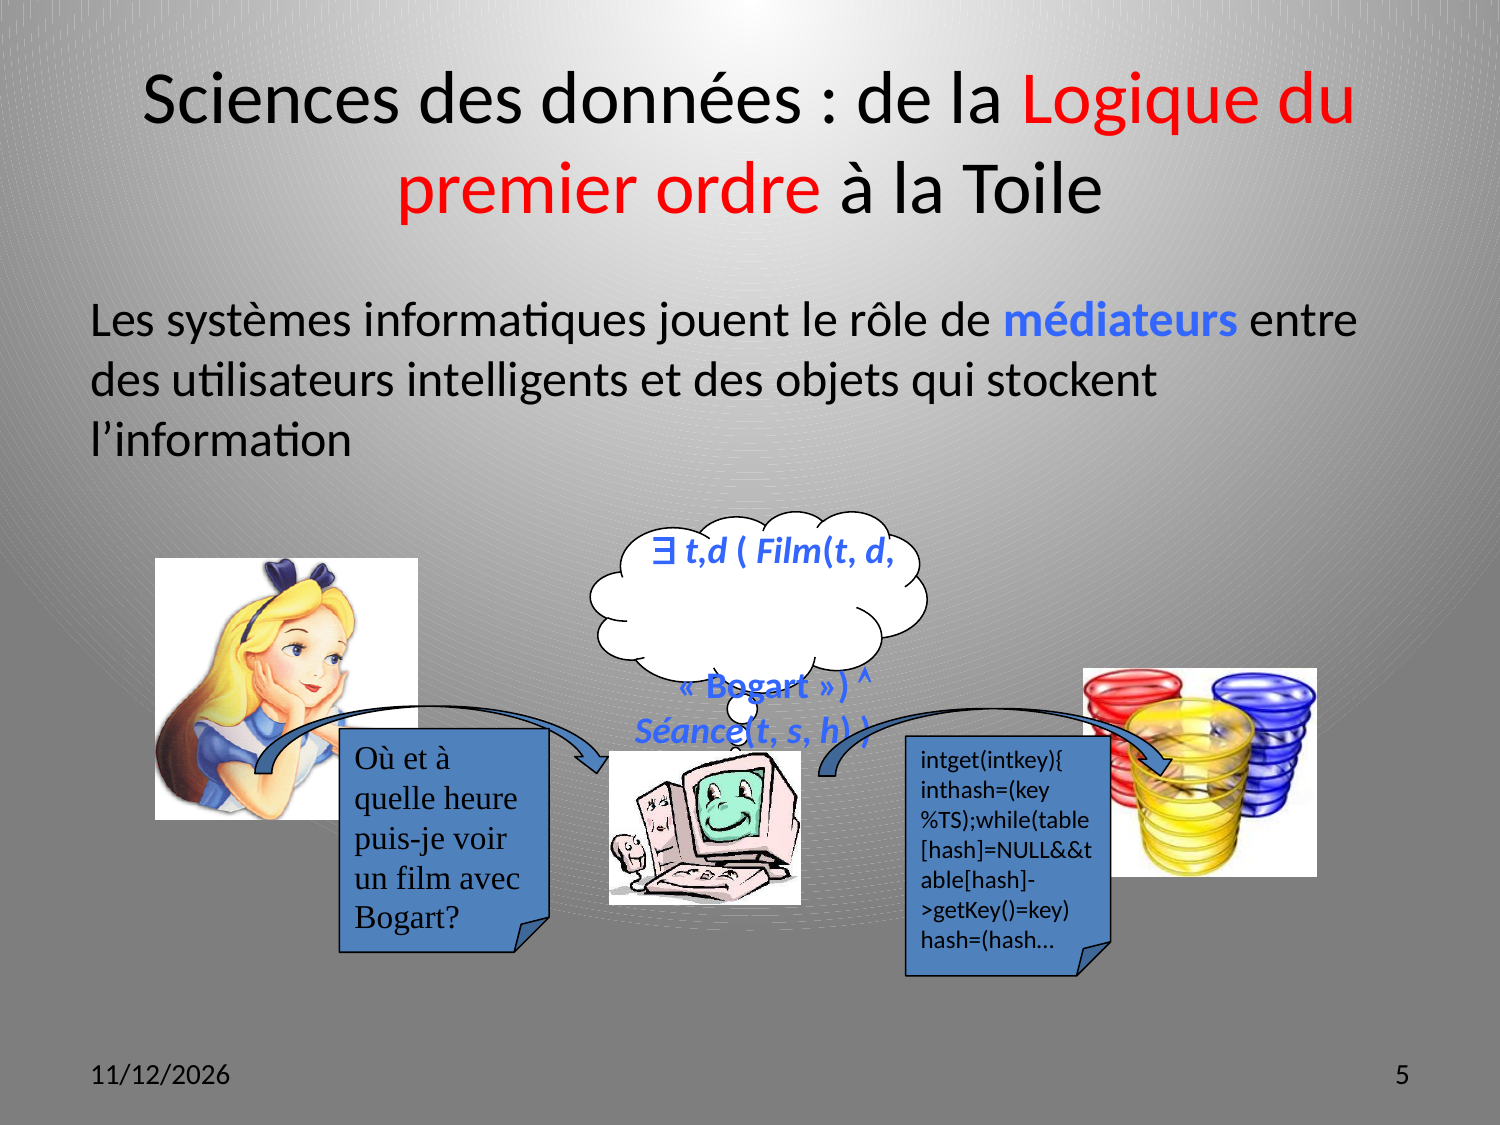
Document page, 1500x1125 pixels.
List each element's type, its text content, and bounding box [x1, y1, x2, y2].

picture [1083, 668, 1318, 878]
slide_number 5 [1074, 1042, 1425, 1103]
text_box [773, 511, 819, 518]
text_box [828, 511, 876, 518]
text_box intget(intkey){ inthash=(key%TS);while(table[hash]=NULL&&table[hash]->getKey()=key) hash=(hash… [905, 736, 1111, 976]
text_box  t,d ( Film(t, d, « Bogart »)  Séance(t, s, h) ) [620, 518, 939, 759]
text_box Où et à quelle heure puis-je voir un film avec Bogart? [339, 728, 550, 953]
picture [155, 558, 419, 820]
list Les systèmes informatiques jouent le rôle de médiateurs entre des utilisateurs intelligents et des objets qui stockent l’information [75, 278, 1436, 1125]
text_box [818, 708, 1078, 776]
text_box [590, 572, 620, 659]
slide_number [75, 1042, 425, 1103]
picture [609, 751, 801, 906]
text_box [423, 706, 604, 774]
title Sciences des données : de la Logique du premier ordre à la Toile [75, 45, 1425, 233]
